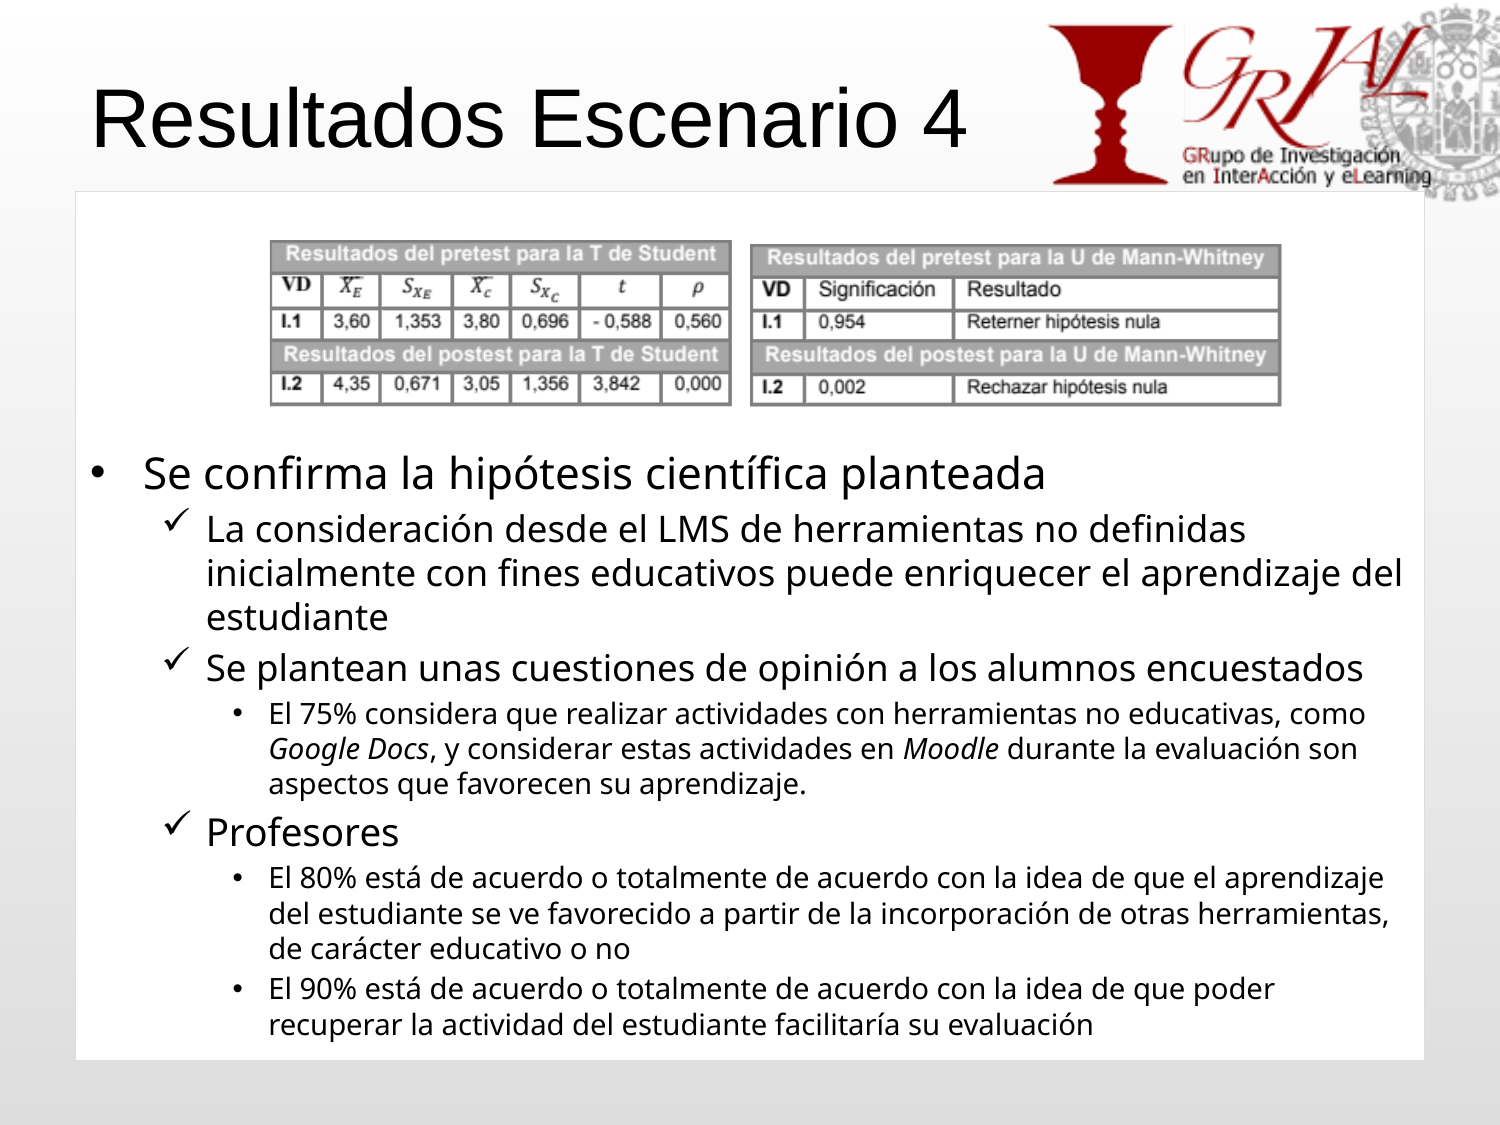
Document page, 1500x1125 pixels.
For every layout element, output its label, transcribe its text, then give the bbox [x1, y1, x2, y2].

picture [1039, 0, 1500, 209]
list Se confirma la hipótesis científica planteada La consideración desde el LMS de herramientas no definidas inicialmente con fines educativos puede enriquecer el aprendizaje del estudiante Se plantean unas cuestiones de opinión a los alumnos encuestados El 75% considera que realizar actividades con herramientas no educativas, como Google Docs, y considerar estas actividades en Moodle durante la evaluación son aspectos que favorecen su aprendizaje. Profesores El 80% está de acuerdo o totalmente de acuerdo con la idea de que el aprendizaje del estudiante se ve favorecido a partir de la incorporación de otras herramientas, de carácter educativo o no El 90% está de acuerdo o totalmente de acuerdo con la idea de que poder recuperar la actividad del estudiante facilitaría su evaluación [75, 191, 1425, 1061]
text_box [269, 240, 1181, 456]
title Resultados Escenario 4 [75, 20, 1040, 191]
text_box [749, 244, 1500, 456]
